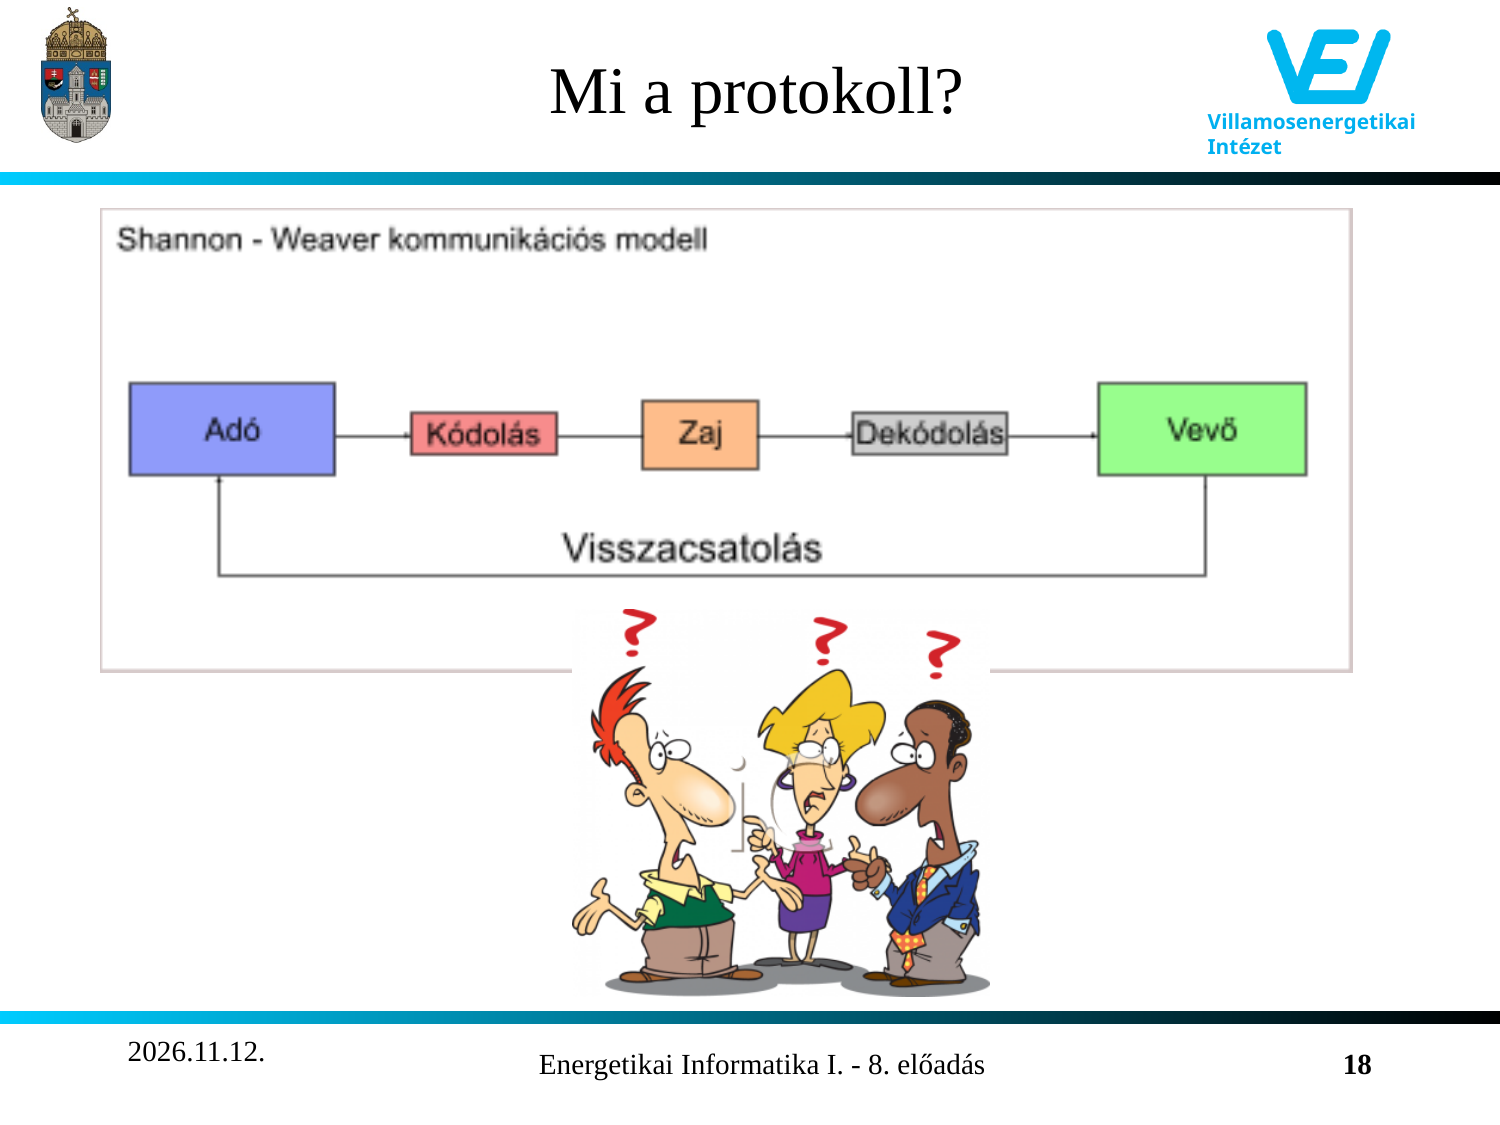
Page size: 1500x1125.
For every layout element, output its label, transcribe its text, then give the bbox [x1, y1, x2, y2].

picture [100, 207, 1353, 998]
picture [1257, 18, 1410, 115]
slide_number 18 [1074, 1037, 1388, 1101]
picture [41, 7, 111, 143]
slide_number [112, 1024, 426, 1101]
footer Energetikai Informatika I. - 8. előadás [312, 1037, 1074, 1101]
title Mi a protokoll? [194, 42, 1320, 131]
